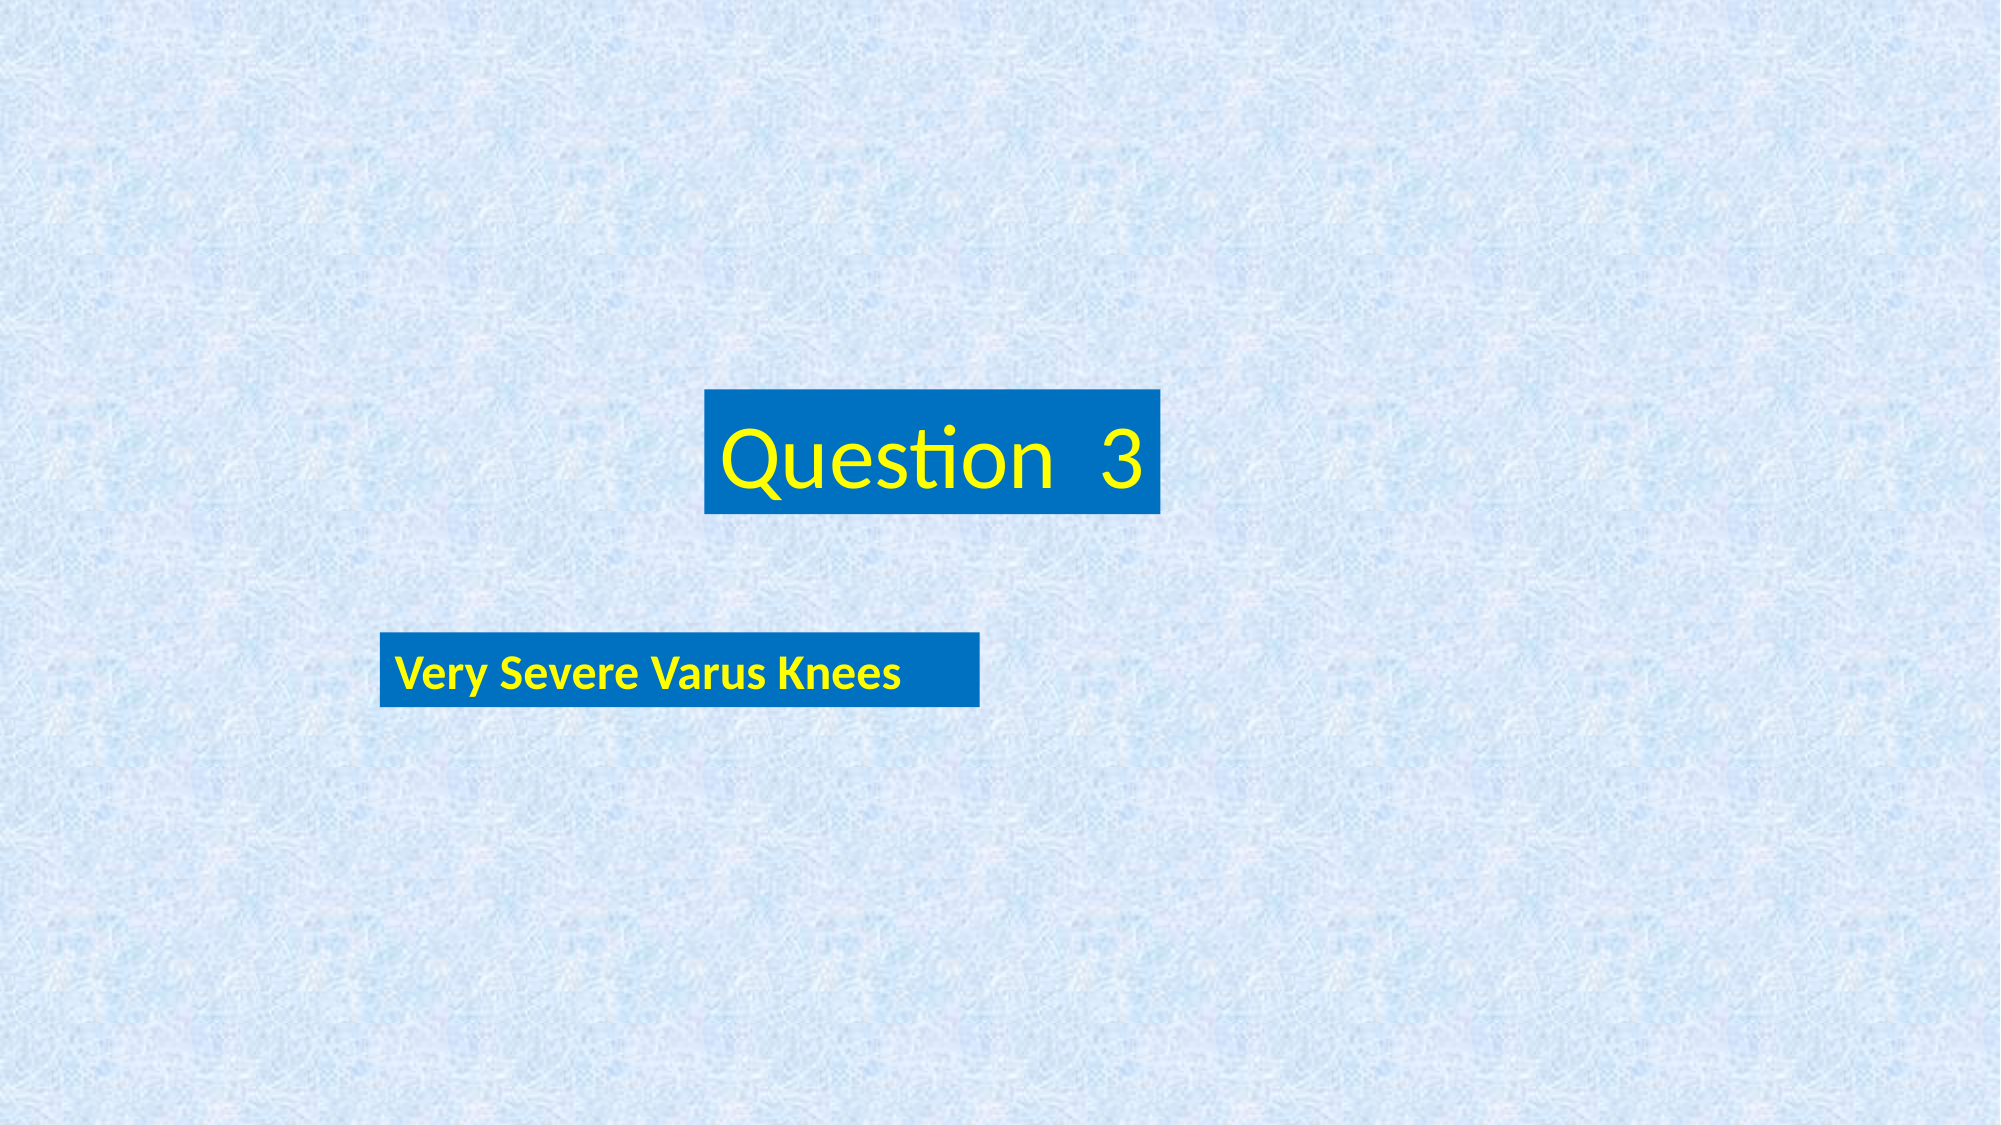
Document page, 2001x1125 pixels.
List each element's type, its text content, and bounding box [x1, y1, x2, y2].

picture [0, 0, 2001, 1125]
text_box Question 3 [704, 389, 1161, 515]
text_box Very Severe Varus Knees [379, 632, 980, 708]
